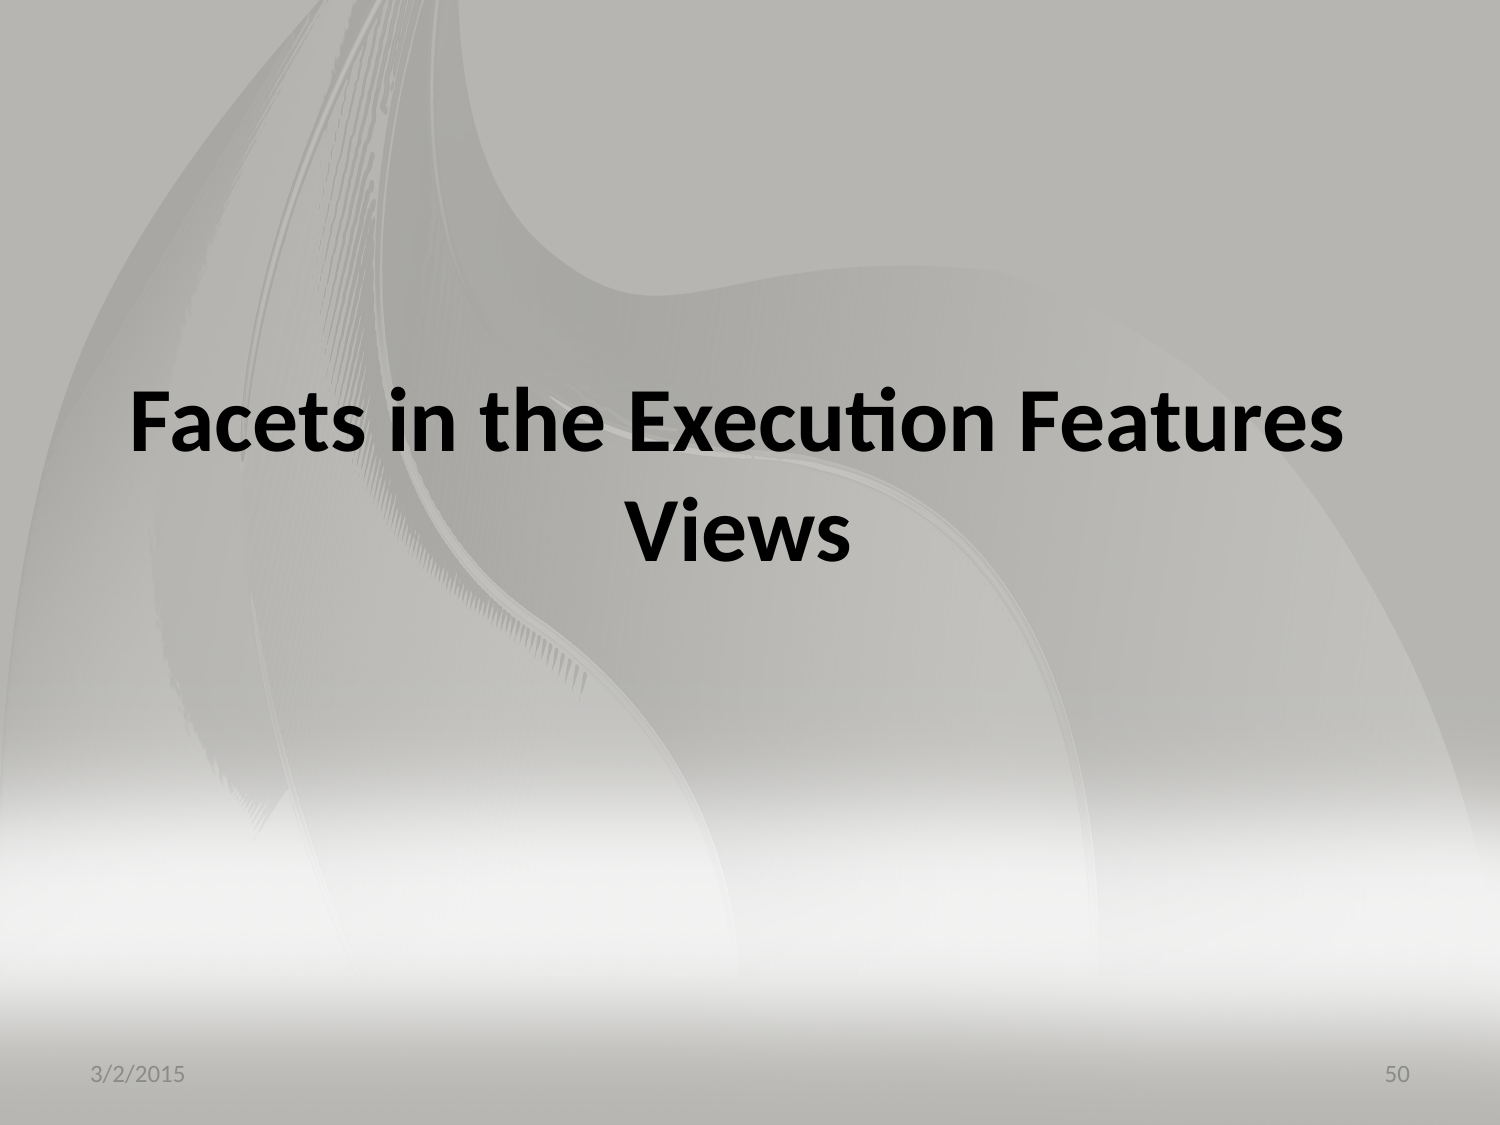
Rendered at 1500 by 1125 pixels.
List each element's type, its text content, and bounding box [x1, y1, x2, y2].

picture [0, 0, 1500, 1125]
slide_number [75, 1042, 425, 1103]
slide_number 50 [1074, 1042, 1425, 1103]
title Facets in the Execution Features Views [100, 349, 1376, 591]
